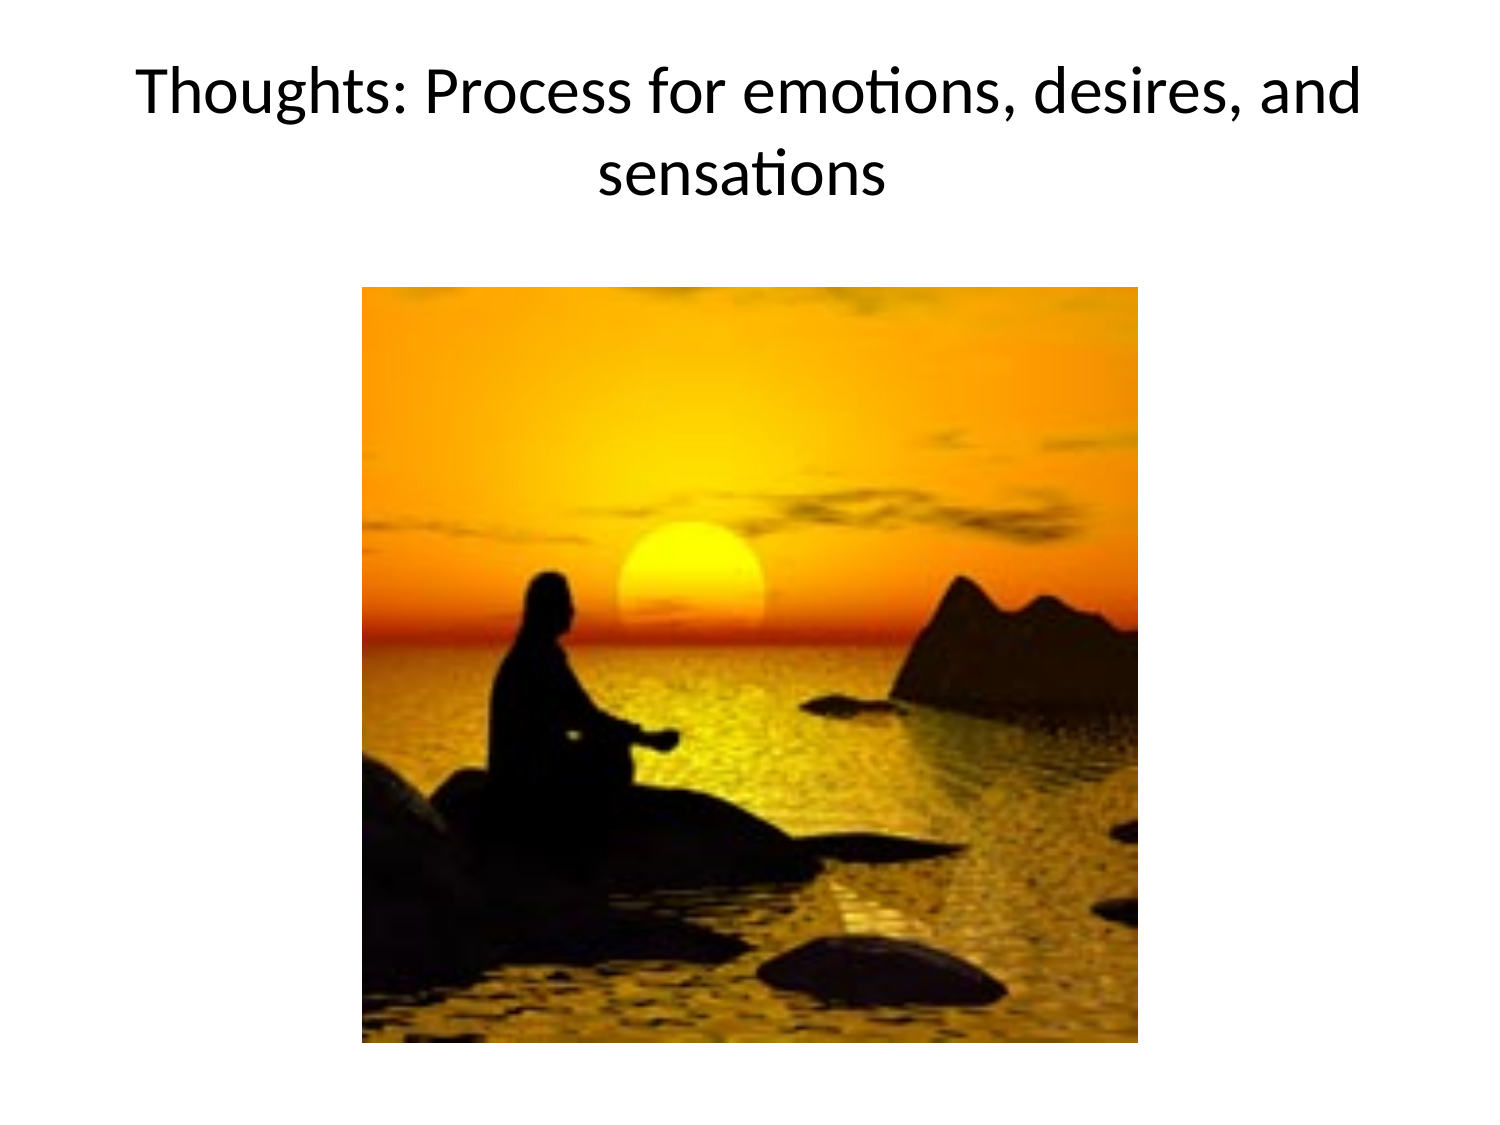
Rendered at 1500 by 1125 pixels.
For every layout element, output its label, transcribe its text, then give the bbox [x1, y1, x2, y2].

picture [362, 287, 1138, 1044]
title Thoughts: Process for emotions, desires, and sensations [75, 37, 1425, 218]
